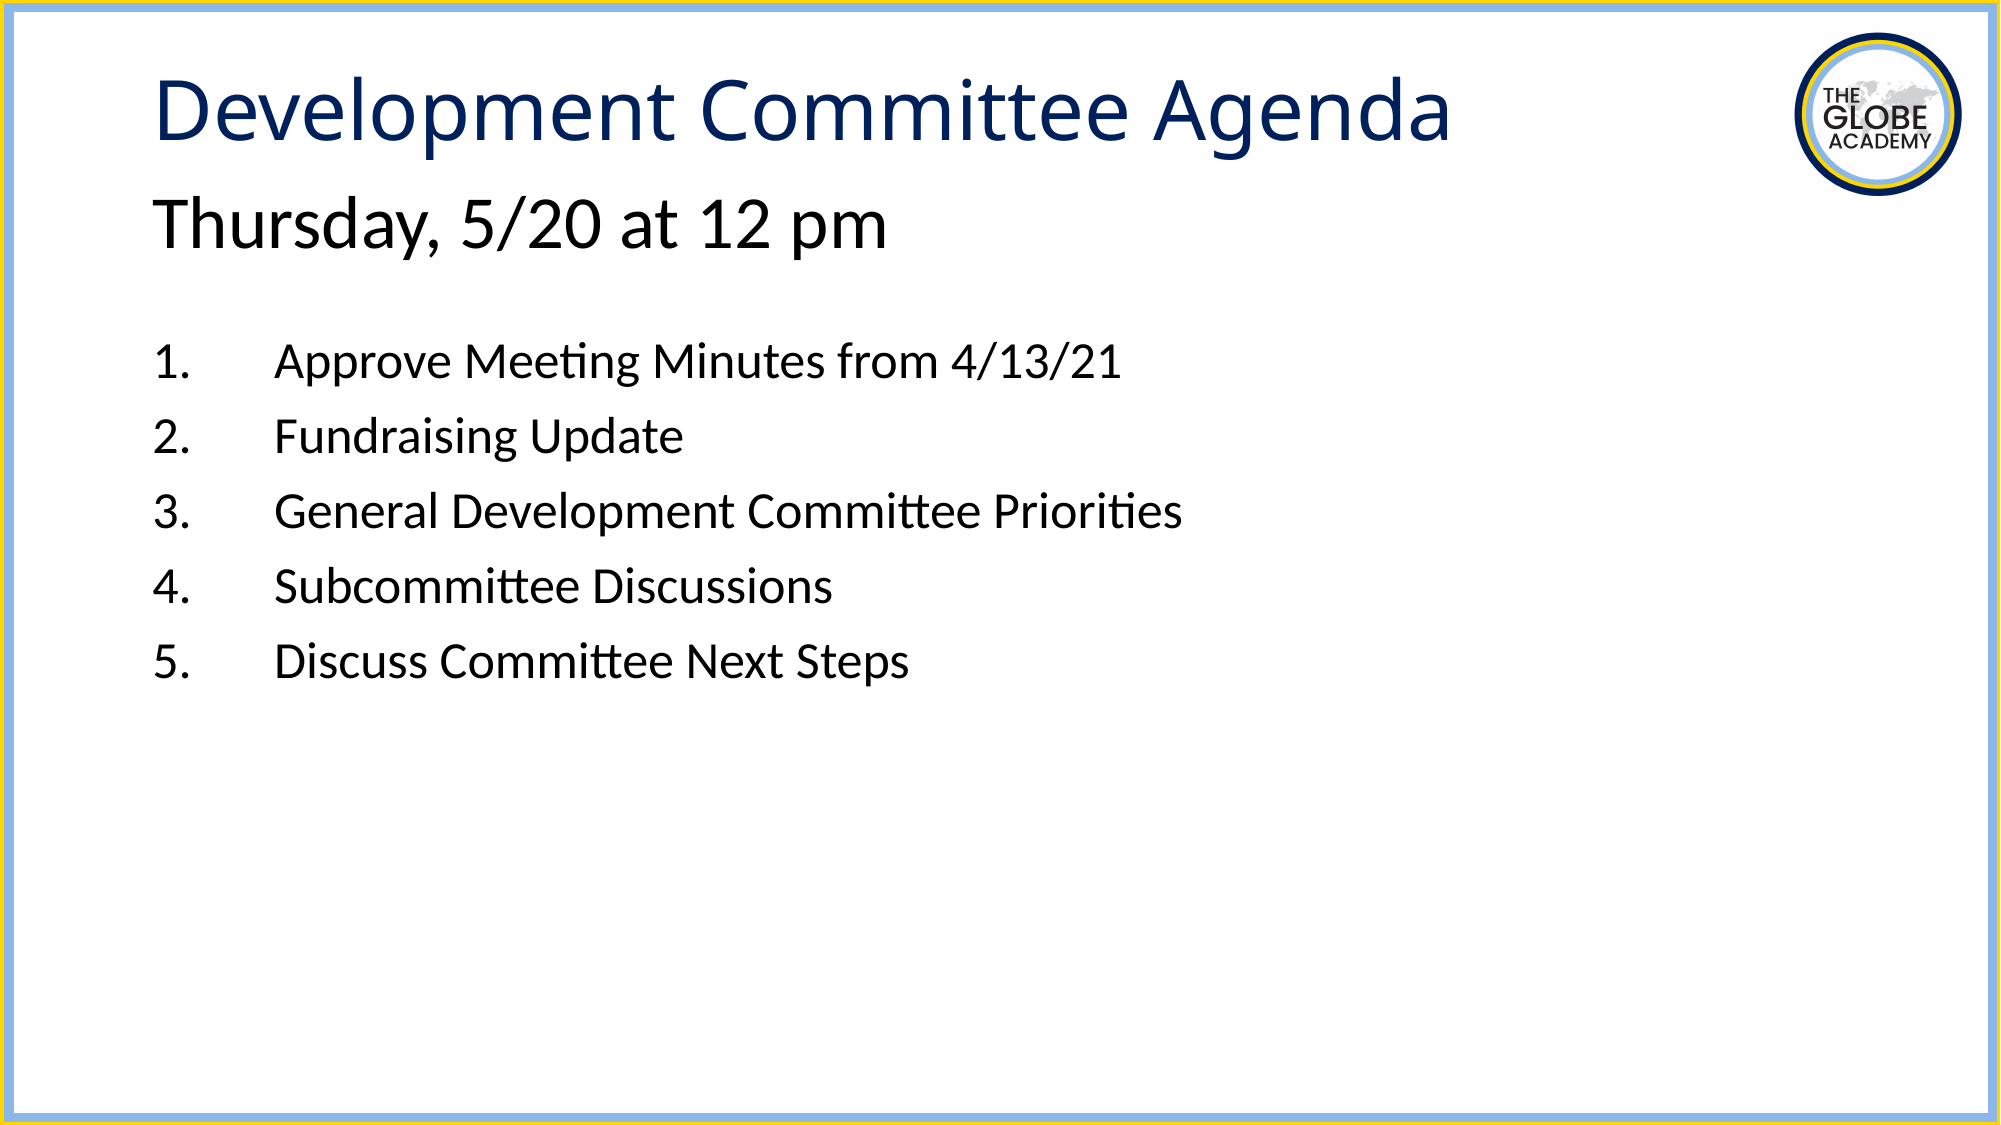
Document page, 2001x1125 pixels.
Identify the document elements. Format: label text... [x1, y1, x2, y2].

text_box Thursday, 5/20 at 12 pm Approve Meeting Minutes from 4/13/21 Fundraising Update General Development Committee Priorities Subcommittee Discussions Discuss Committee Next Steps [137, 166, 1923, 697]
title Development Committee Agenda [137, 59, 1556, 166]
picture [1792, 24, 1964, 199]
